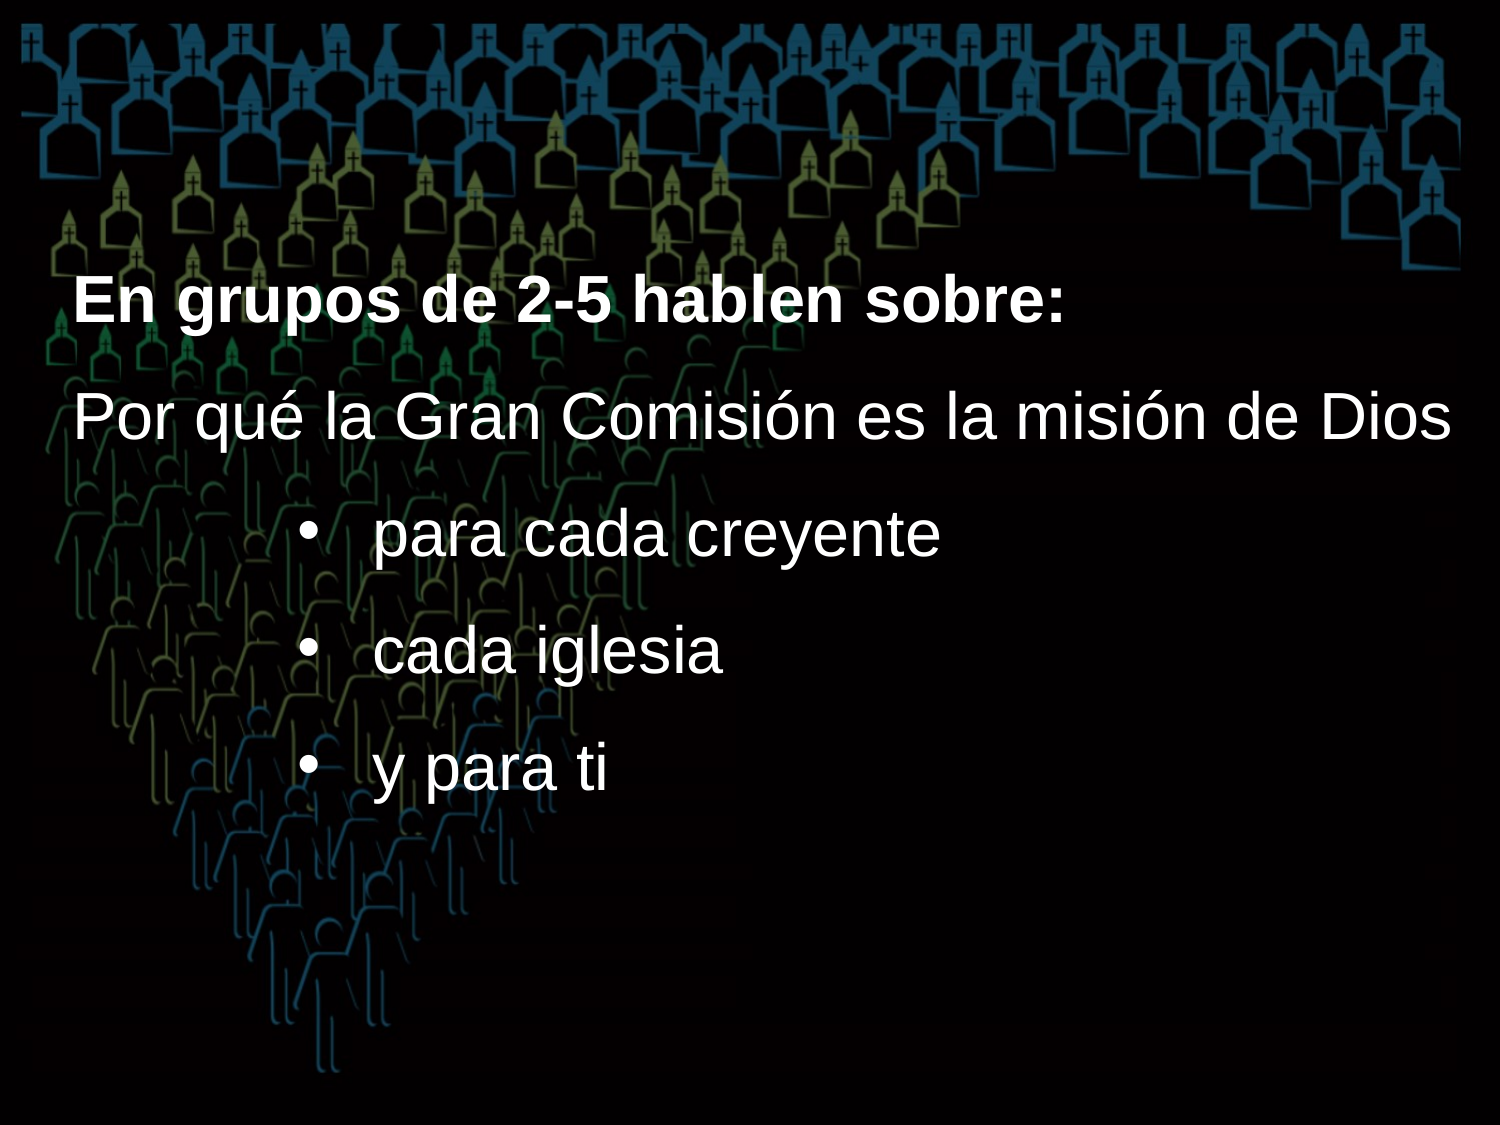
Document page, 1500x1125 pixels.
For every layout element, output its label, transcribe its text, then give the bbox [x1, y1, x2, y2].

text_box En grupos de 2-5 hablen sobre: Por qué la Gran Comisión es la misión de Dios para cada creyente cada iglesia y para ti [57, 236, 1500, 811]
picture [0, 0, 1500, 1125]
